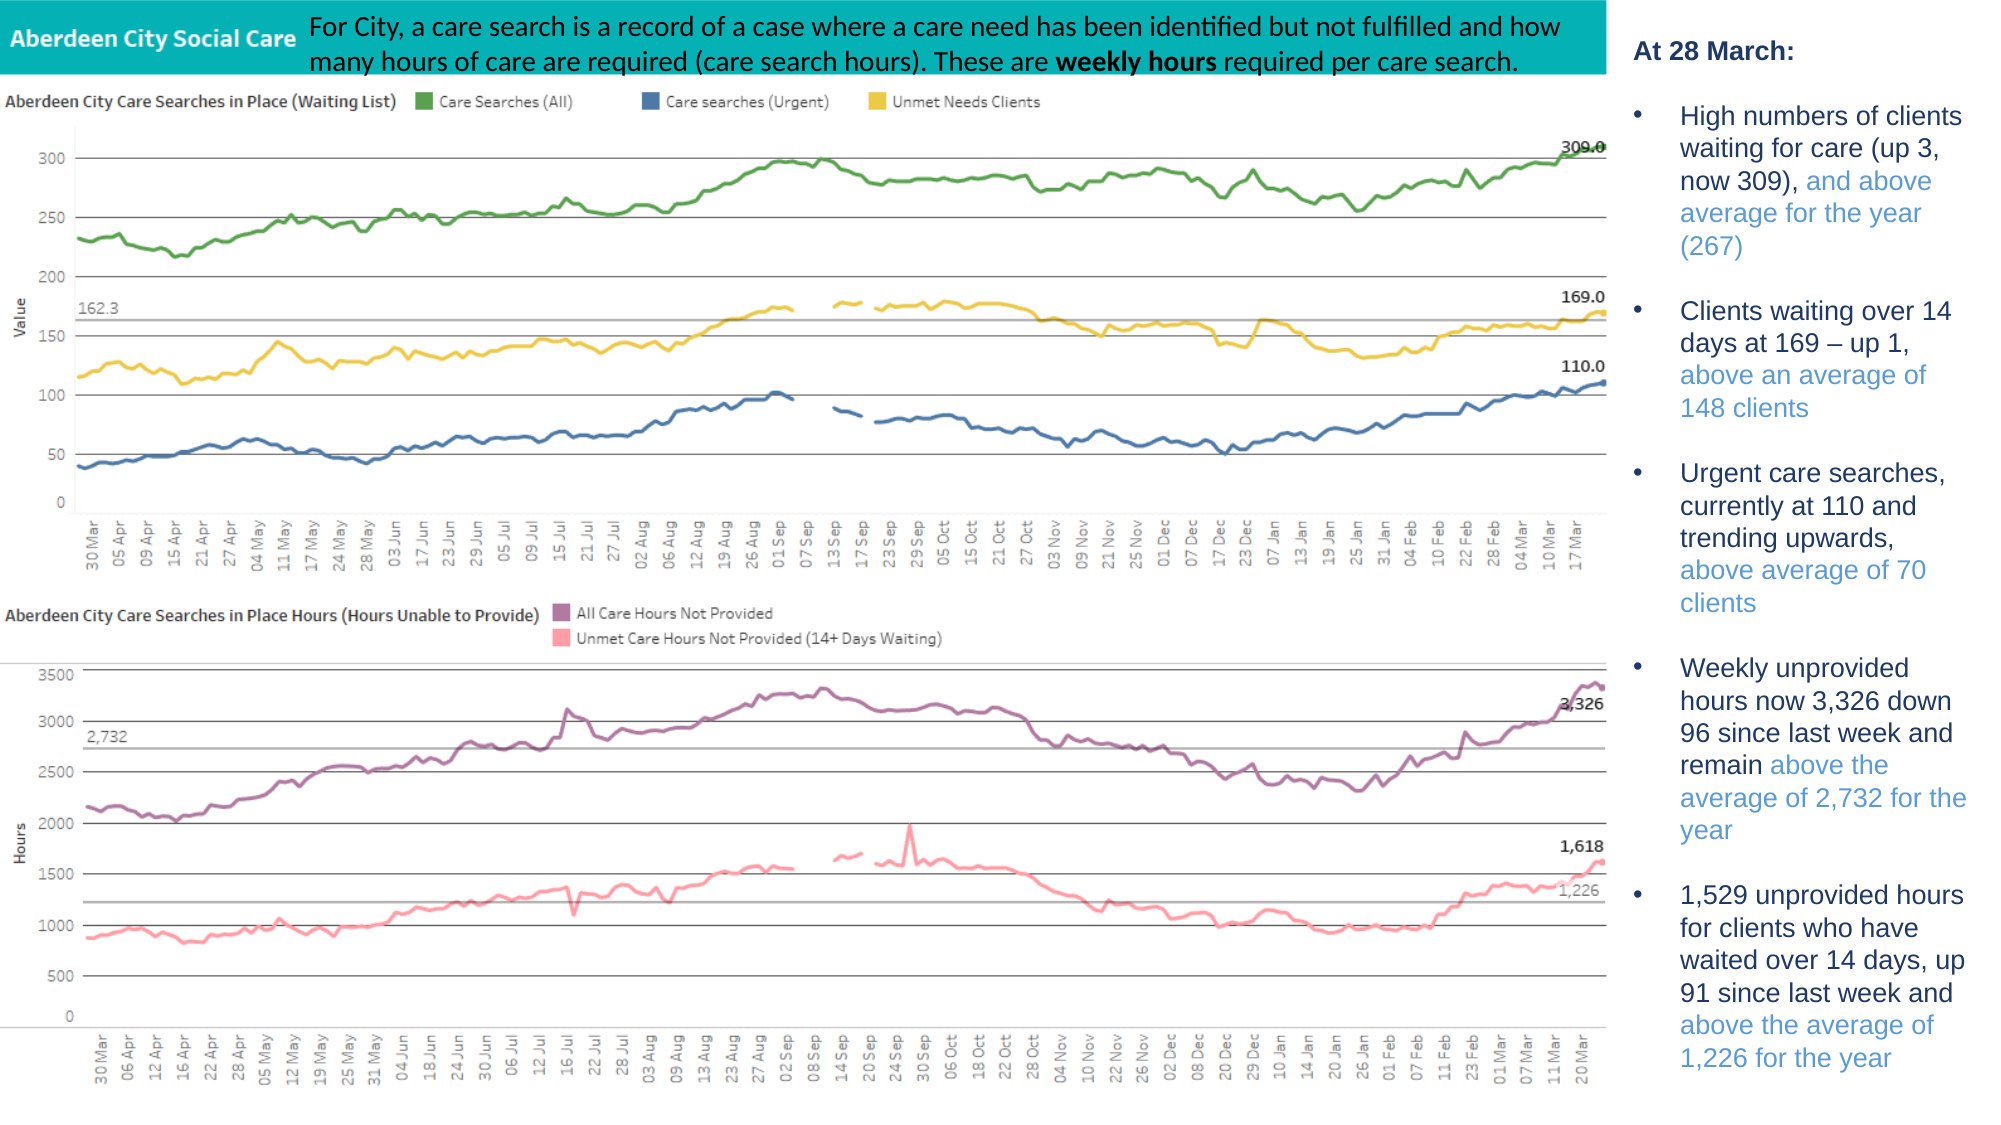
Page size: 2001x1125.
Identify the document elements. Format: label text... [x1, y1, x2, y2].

text_box At 28 March: High numbers of clients waiting for care (up 3, now 309), and above average for the year (267) Clients waiting over 14 days at 169 – up 1, above an average of 148 clients Urgent care searches, currently at 110 and trending upwards, above average of 70 clients Weekly unprovided hours now 3,326 down 96 since last week and remain above the average of 2,732 for the year 1,529 unprovided hours for clients who have waited over 14 days, up 91 since last week and above the average of 1,226 for the year [1618, 25, 1986, 1080]
picture [0, 0, 1609, 1090]
